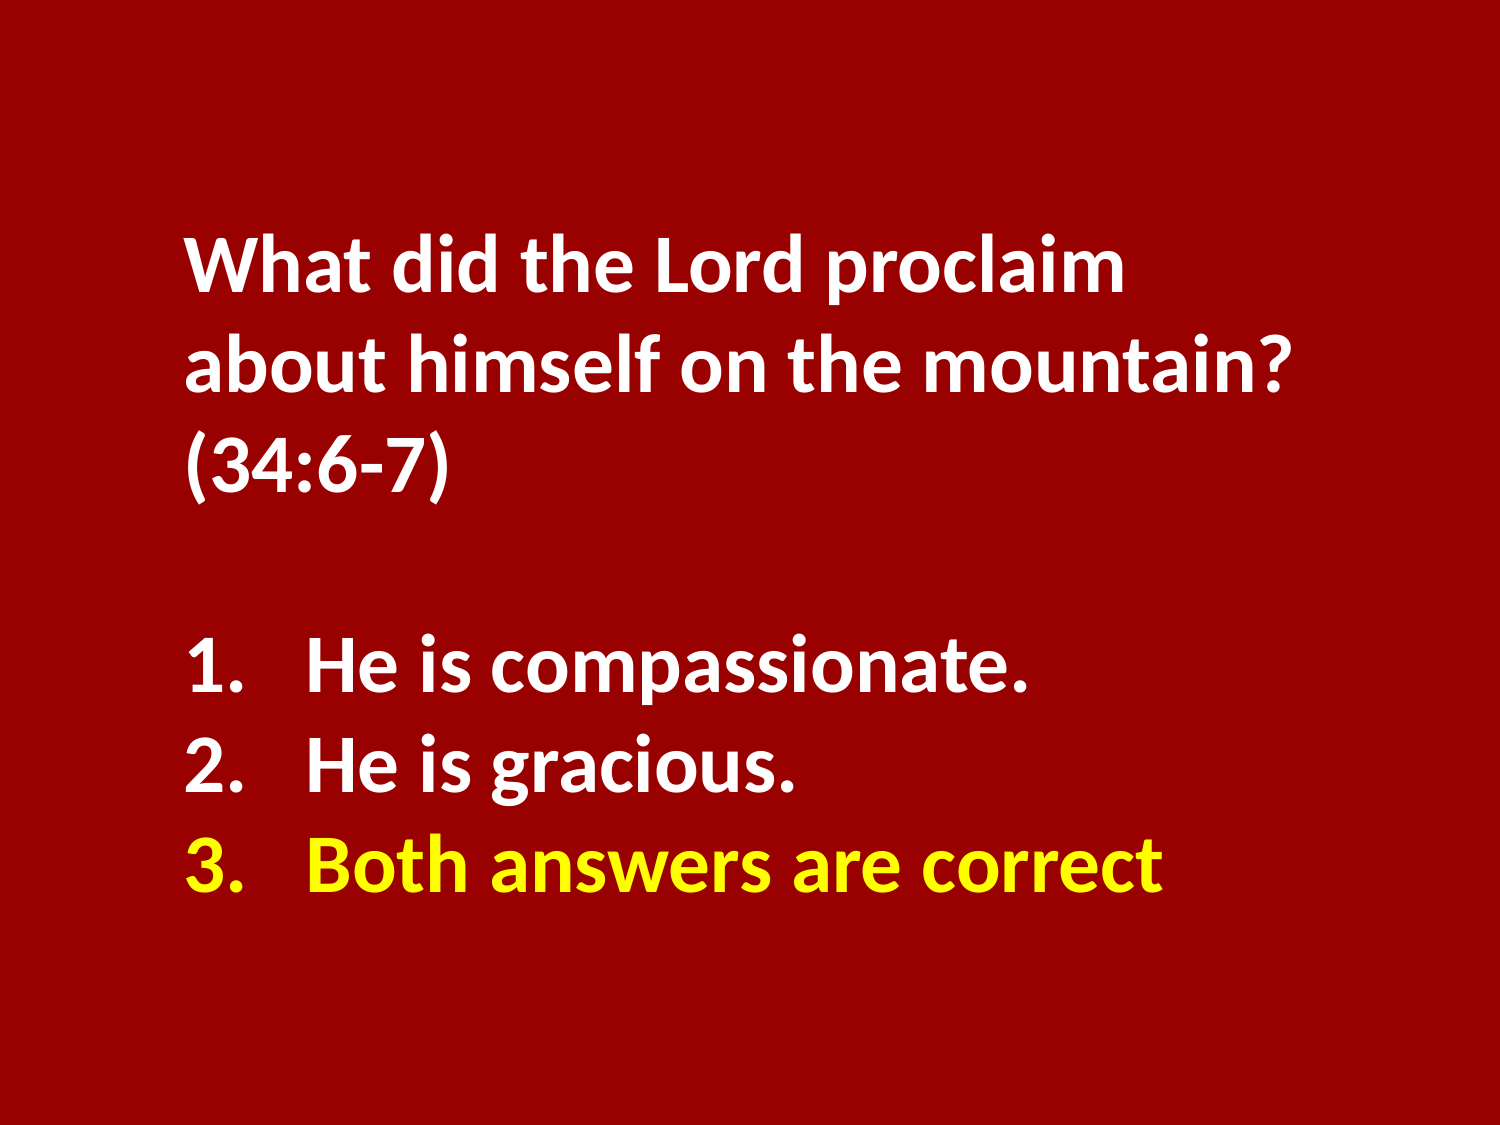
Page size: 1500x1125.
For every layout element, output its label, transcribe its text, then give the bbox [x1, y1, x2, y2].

text_box What did the Lord proclaim about himself on the mountain? (34:6-7) He is compassionate. He is gracious. Both answers are correct [168, 201, 1332, 917]
